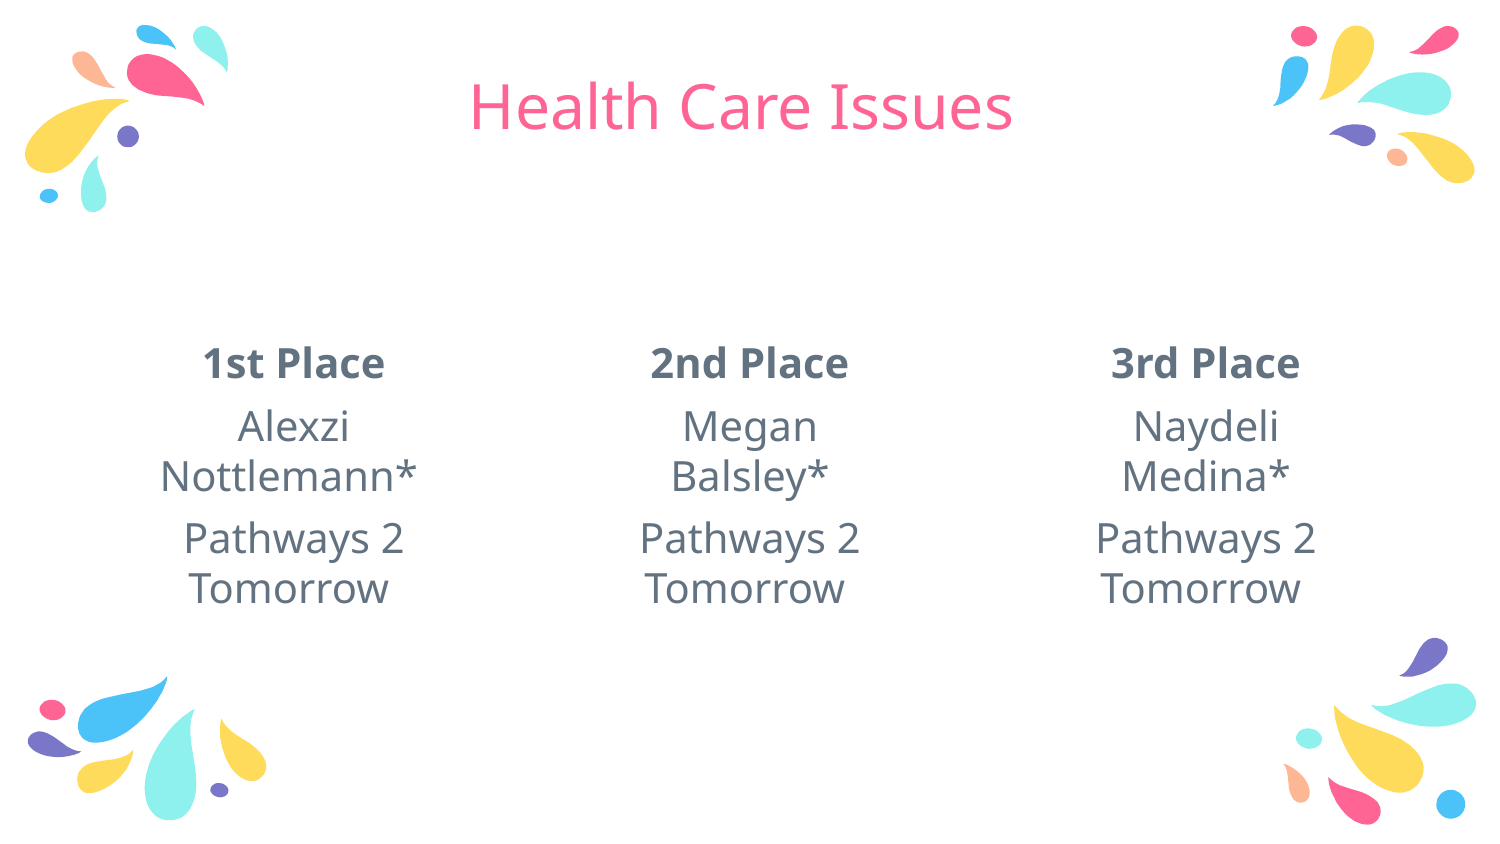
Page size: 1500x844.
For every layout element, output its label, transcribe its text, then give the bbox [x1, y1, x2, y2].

list 1st Place Alexzi Nottlemann* Pathways 2 Tomorrow [142, 336, 446, 507]
title Health Care Issues [247, 33, 1253, 175]
list 2nd Place Megan Balsley* Pathways 2 Tomorrow [598, 336, 902, 507]
list 3rd Place Naydeli Medina* Pathways 2 Tomorrow [1054, 336, 1358, 507]
